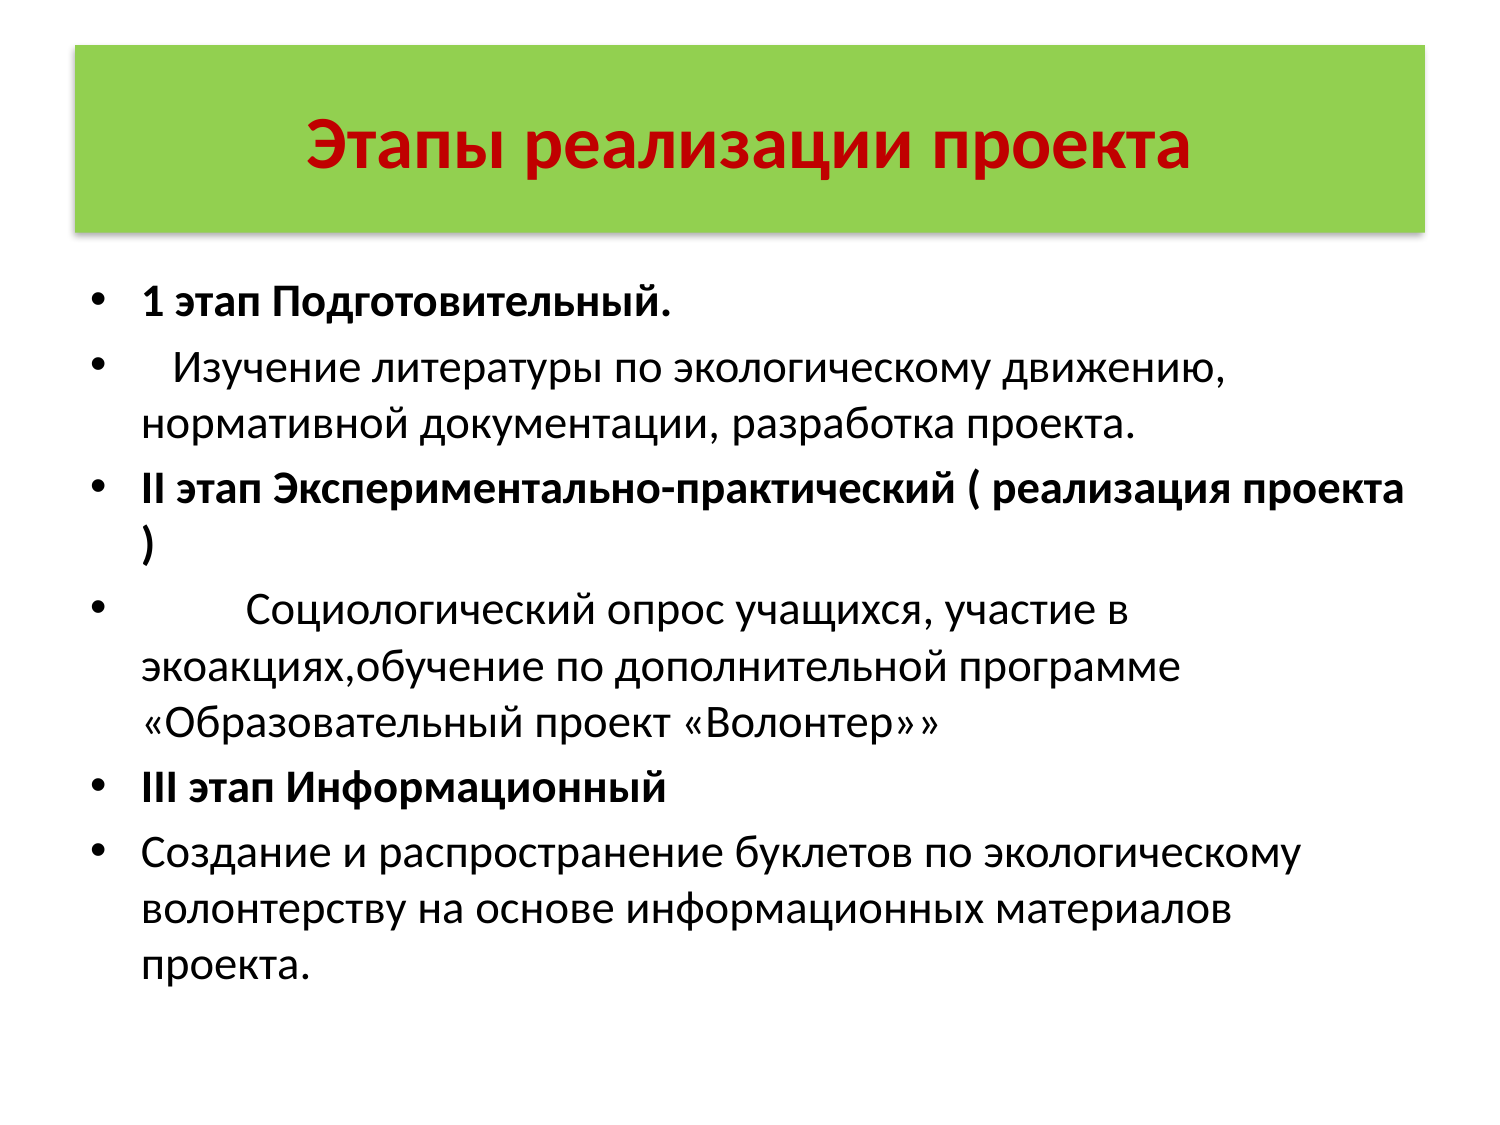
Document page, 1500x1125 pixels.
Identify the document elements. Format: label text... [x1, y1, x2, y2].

title Этапы реализации проекта [73, 43, 1427, 235]
list 1 этап Подготовительный. Изучение литературы по экологическому движению, нормативной документации, разработка проекта. II этап Экспериментально-практический ( реализация проекта ) Социологический опрос учащихся, участие в экоакциях,обучение по дополнительной программе «Образовательный проект «Волонтер»» III этап Информационный Создание и распространение буклетов по экологическому волонтерству на основе информационных материалов проекта. [75, 262, 1425, 1005]
